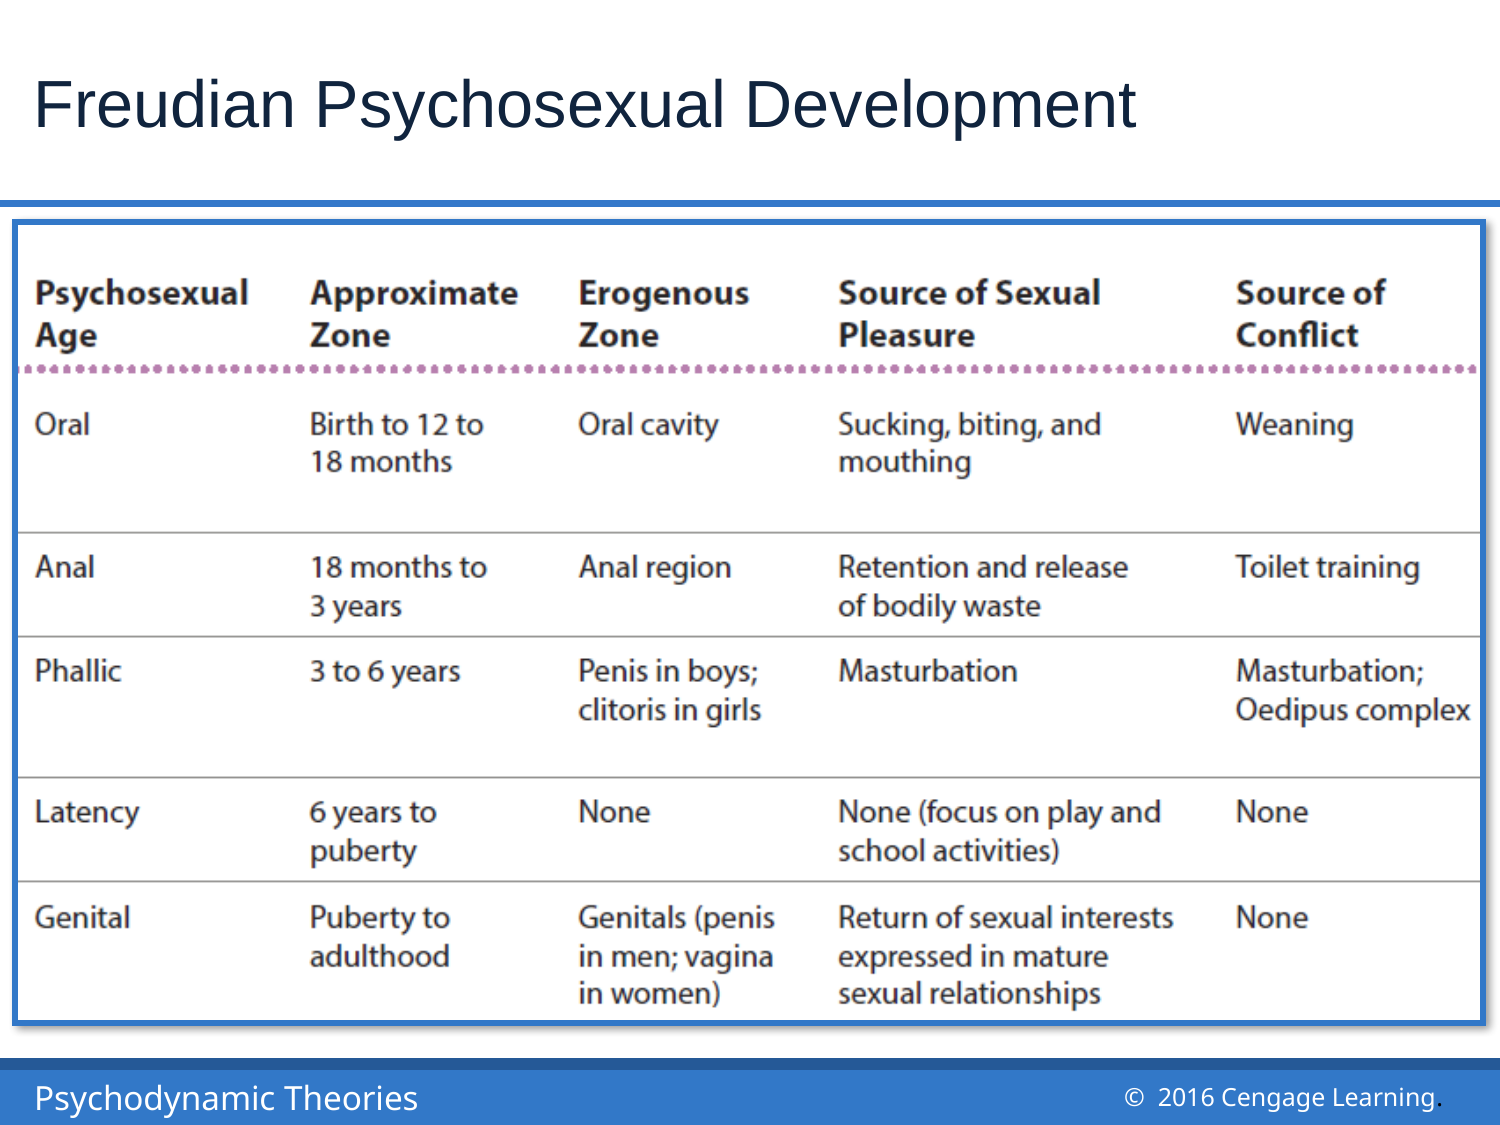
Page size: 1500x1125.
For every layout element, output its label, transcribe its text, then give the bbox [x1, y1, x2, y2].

picture [18, 224, 1481, 1021]
title Freudian Psychosexual Development [0, 0, 1500, 202]
